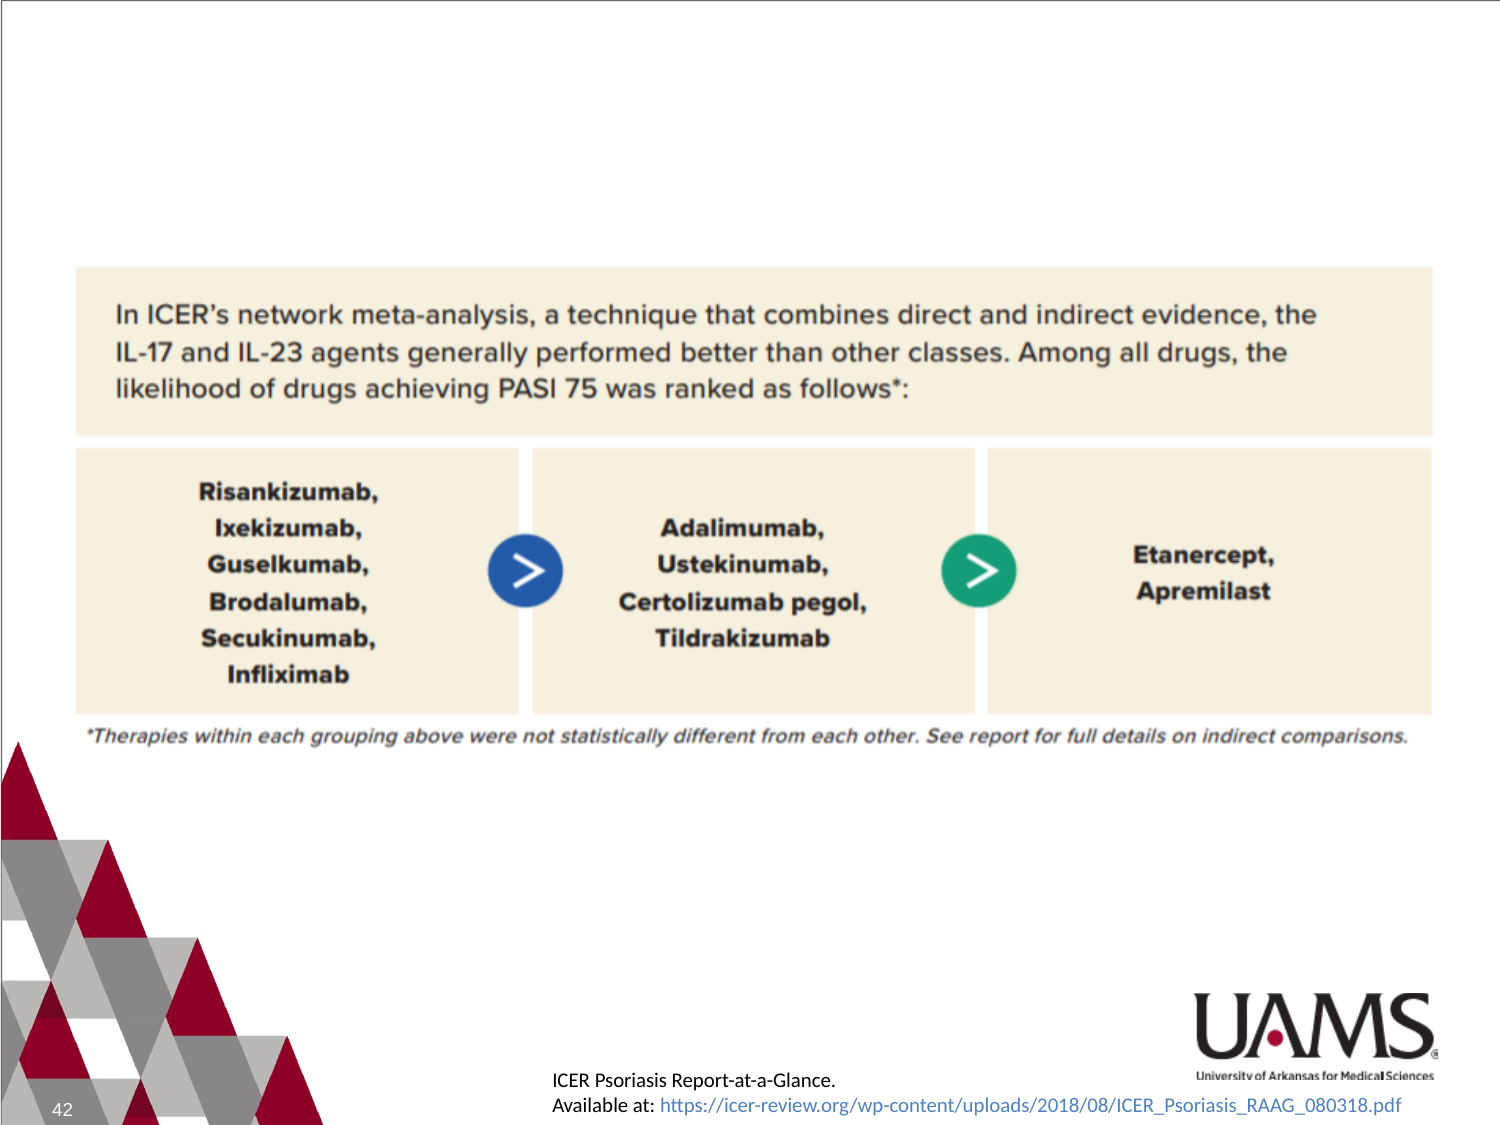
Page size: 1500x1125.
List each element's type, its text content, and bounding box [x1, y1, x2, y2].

picture [0, 0, 1500, 1125]
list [29, 237, 1500, 763]
text_box ICER Psoriasis Report-at-a-Glance. Available at: https://icer-review.org/wp-content/uploads/2018/08/ICER_Psoriasis_RAAG_080318.pdf [537, 1059, 1500, 1124]
